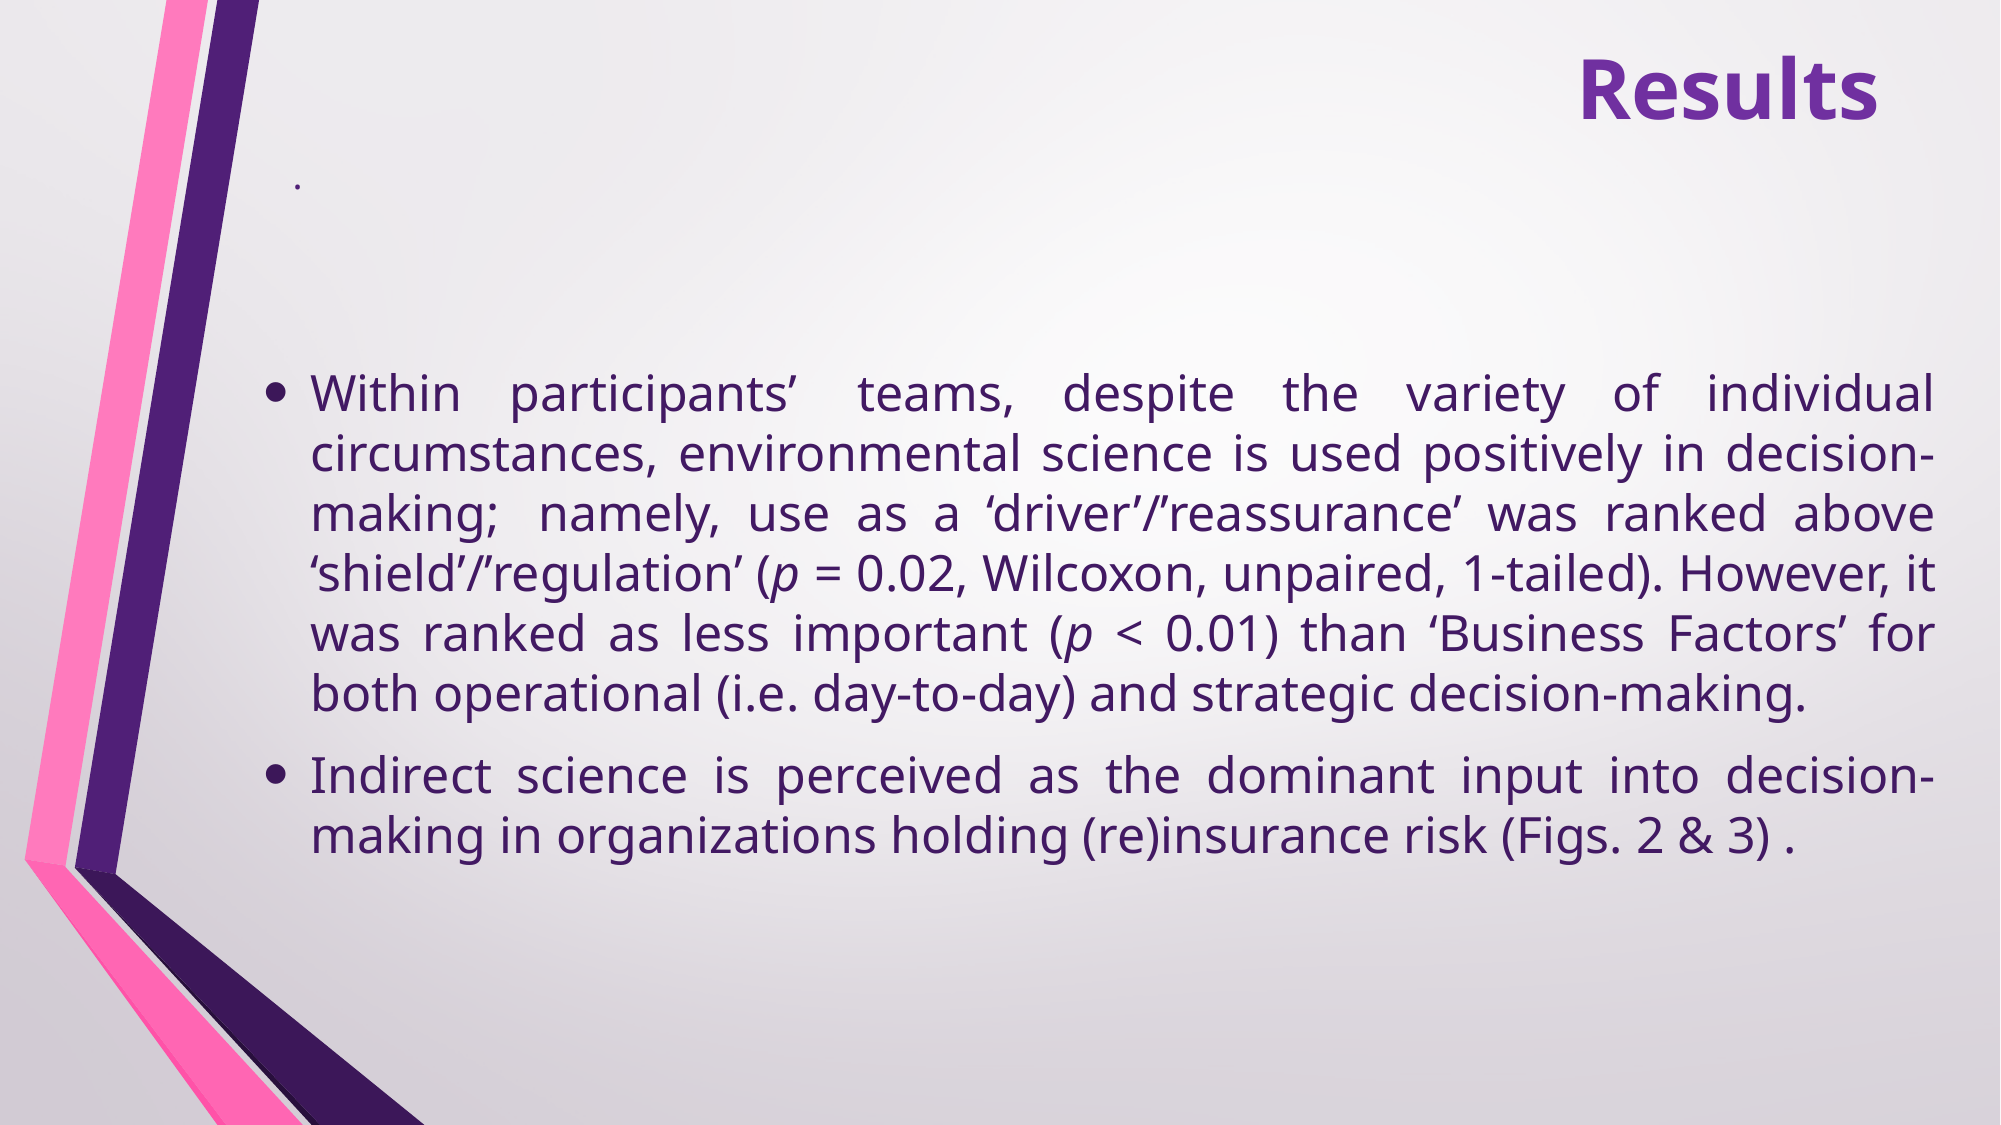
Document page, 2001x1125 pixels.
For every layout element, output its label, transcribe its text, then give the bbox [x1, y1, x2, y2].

text_box . [277, 144, 1952, 205]
title Results [1481, 0, 1997, 172]
list Within participants’ teams, despite the variety of individual circumstances, environmental science is used positively in decision-making; namely, use as a ‘driver’/’reassurance’ was ranked above ‘shield’/’regulation’ (p = 0.02, Wilcoxon, unpaired, 1-tailed). However, it was ranked as less important (p < 0.01) than ‘Business Factors’ for both operational (i.e. day-to-day) and strategic decision-making. Indirect science is perceived as the dominant input into decision-making in organizations holding (re)insurance risk (Figs. 2 & 3) . [248, 205, 1952, 1102]
